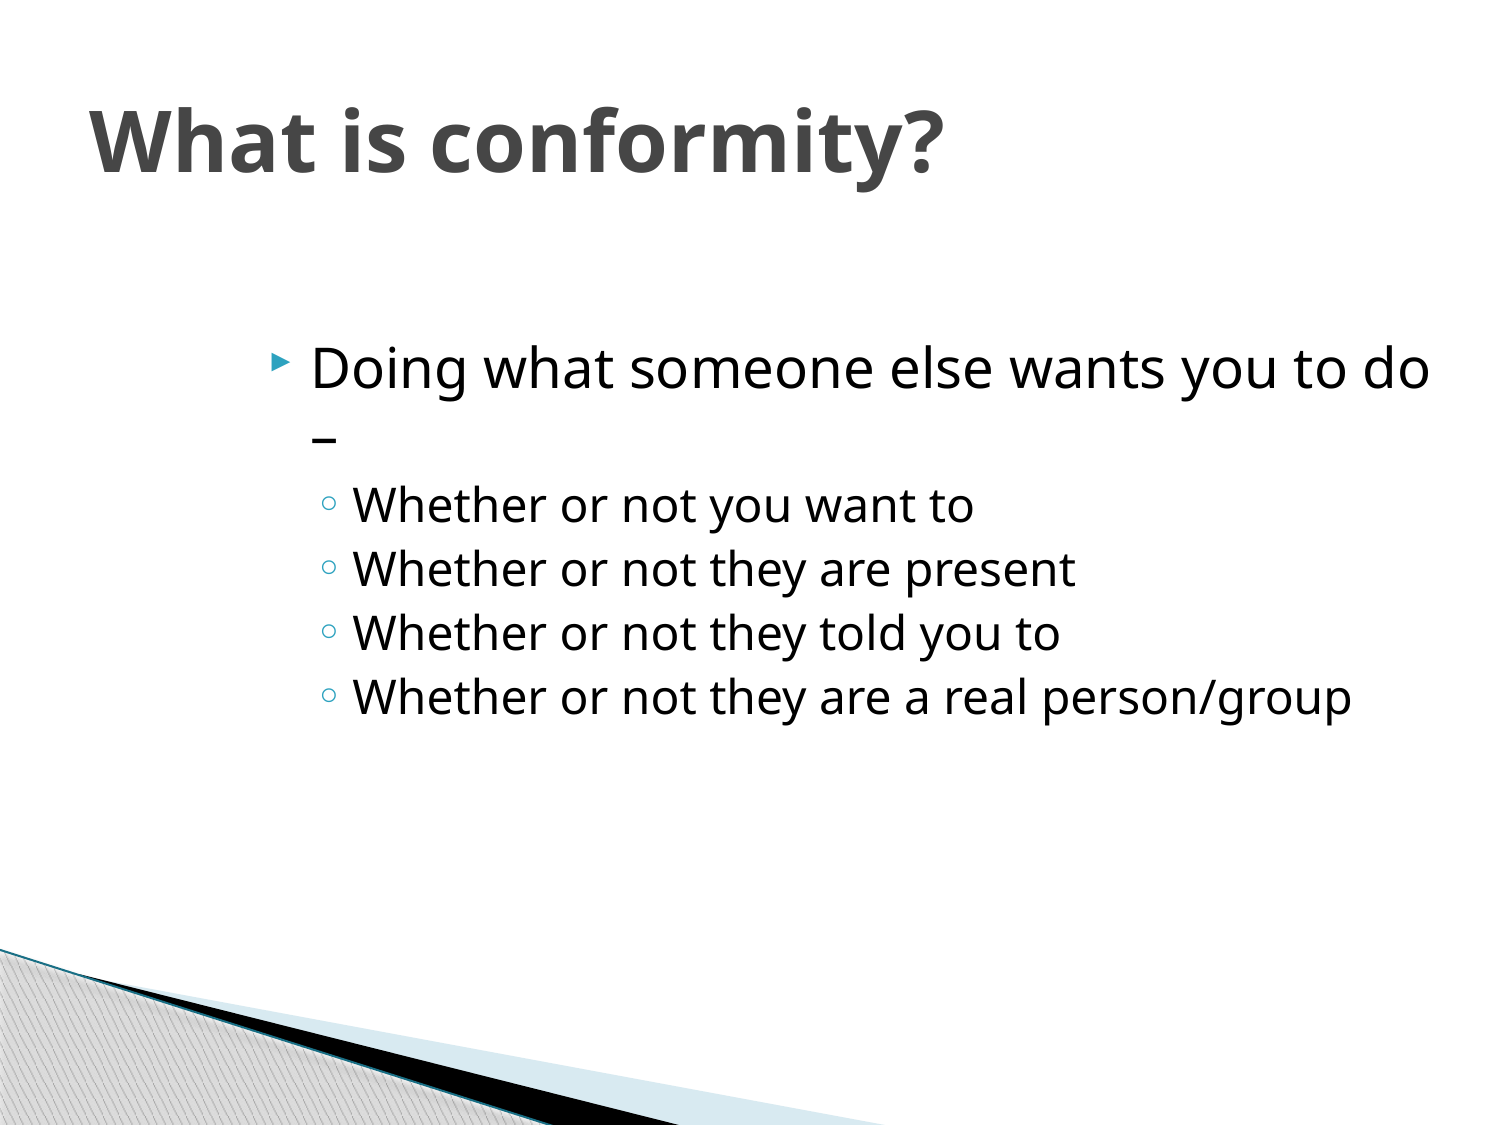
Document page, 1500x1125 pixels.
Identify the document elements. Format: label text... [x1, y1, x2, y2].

title What is conformity? [75, 45, 1425, 233]
list Doing what someone else wants you to do – Whether or not you want to Whether or not they are present Whether or not they told you to Whether or not they are a real person/group [235, 324, 1466, 1025]
